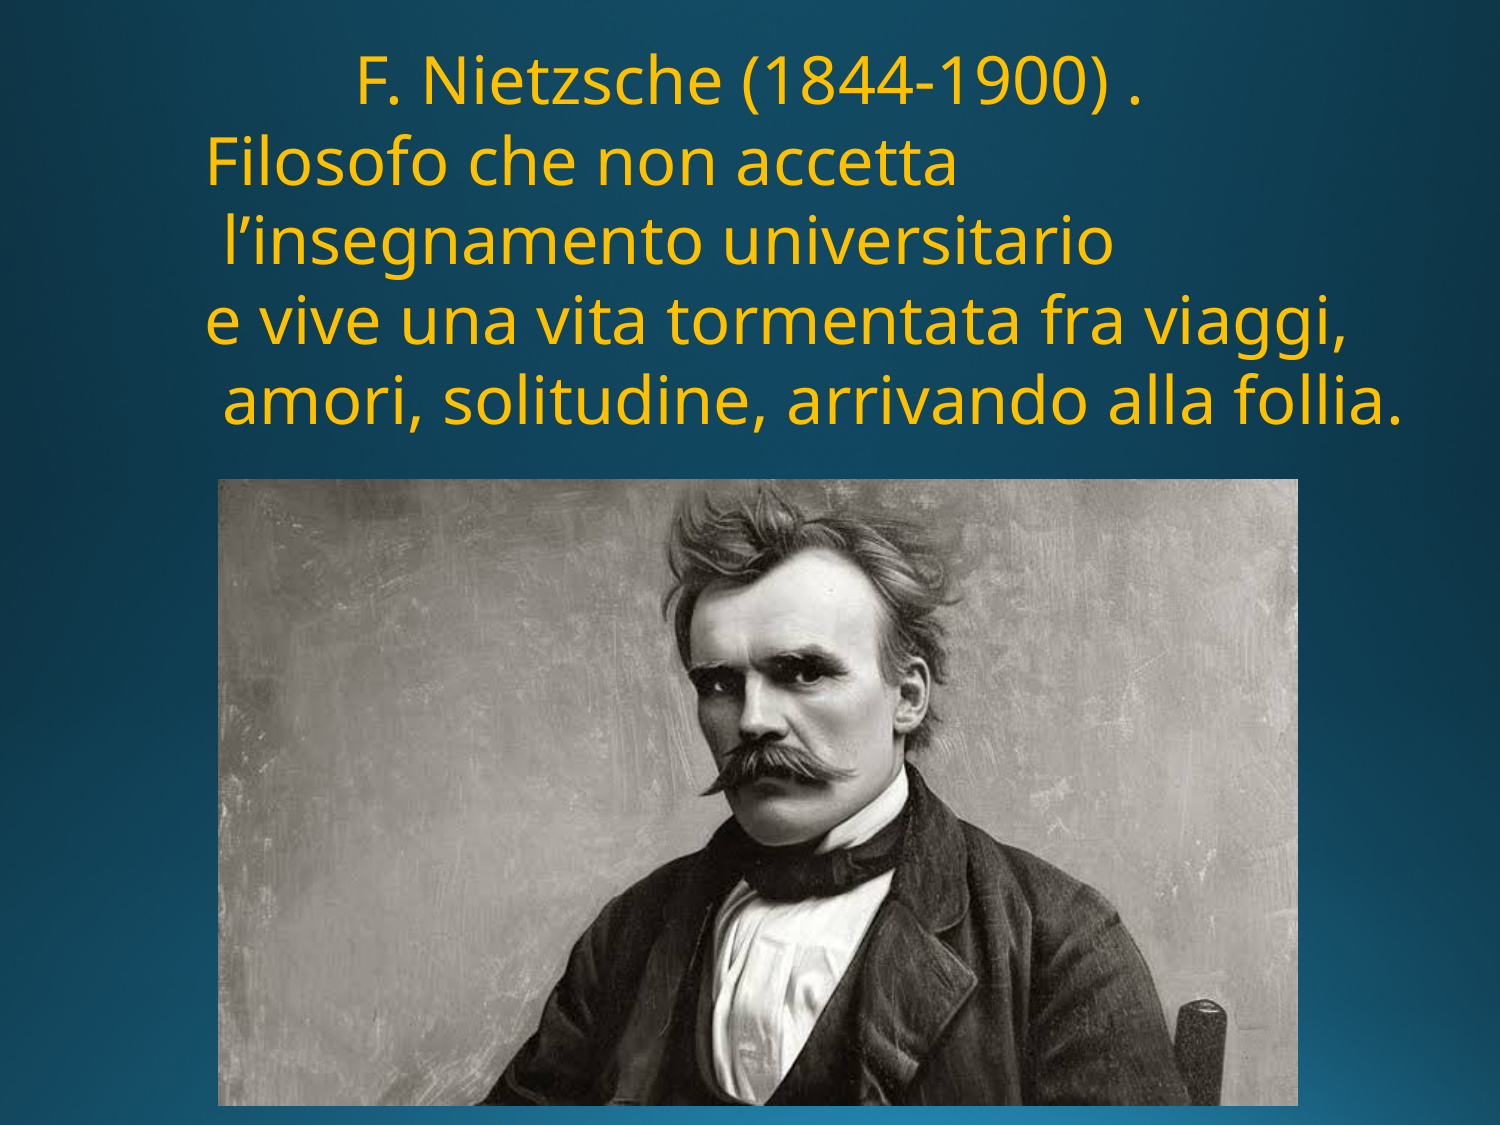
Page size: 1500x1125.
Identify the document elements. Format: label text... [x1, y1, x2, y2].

text_box F. Nietzsche (1844-1900) . Filosofo che non accetta l’insegnamento universitario e vive una vita tormentata fra viaggi, amori, solitudine, arrivando alla follia. [40, 30, 1421, 446]
picture [0, 0, 1500, 1125]
